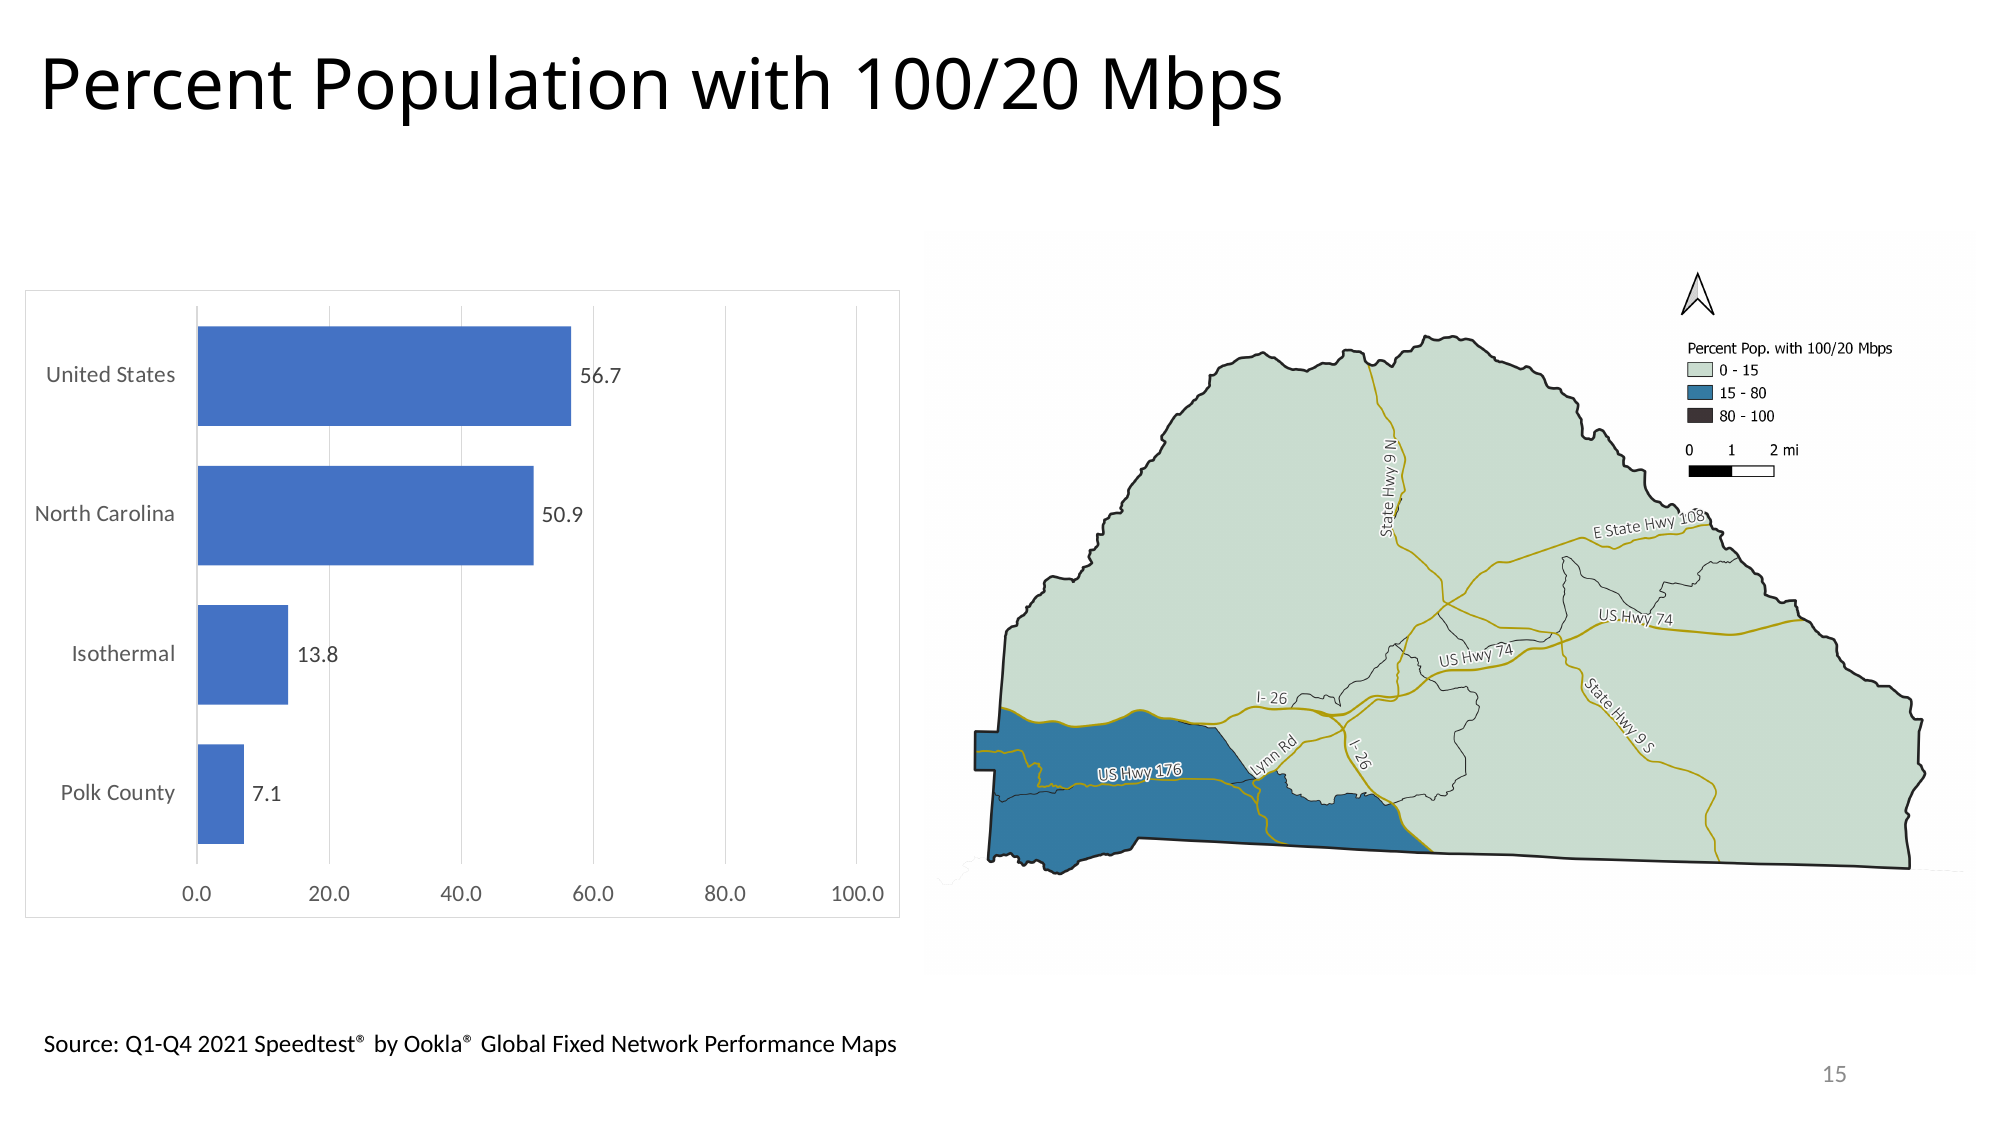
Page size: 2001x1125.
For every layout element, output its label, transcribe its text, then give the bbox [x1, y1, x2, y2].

title Percent Population with 100/20 Mbps [24, 5, 1963, 169]
slide_number 15 [1412, 1042, 1863, 1103]
text_box Source: Q1-Q4 2021 Speedtest® by Ookla® Global Fixed Network Performance Maps [29, 1020, 914, 1065]
picture [924, 231, 1976, 975]
picture [24, 289, 900, 918]
